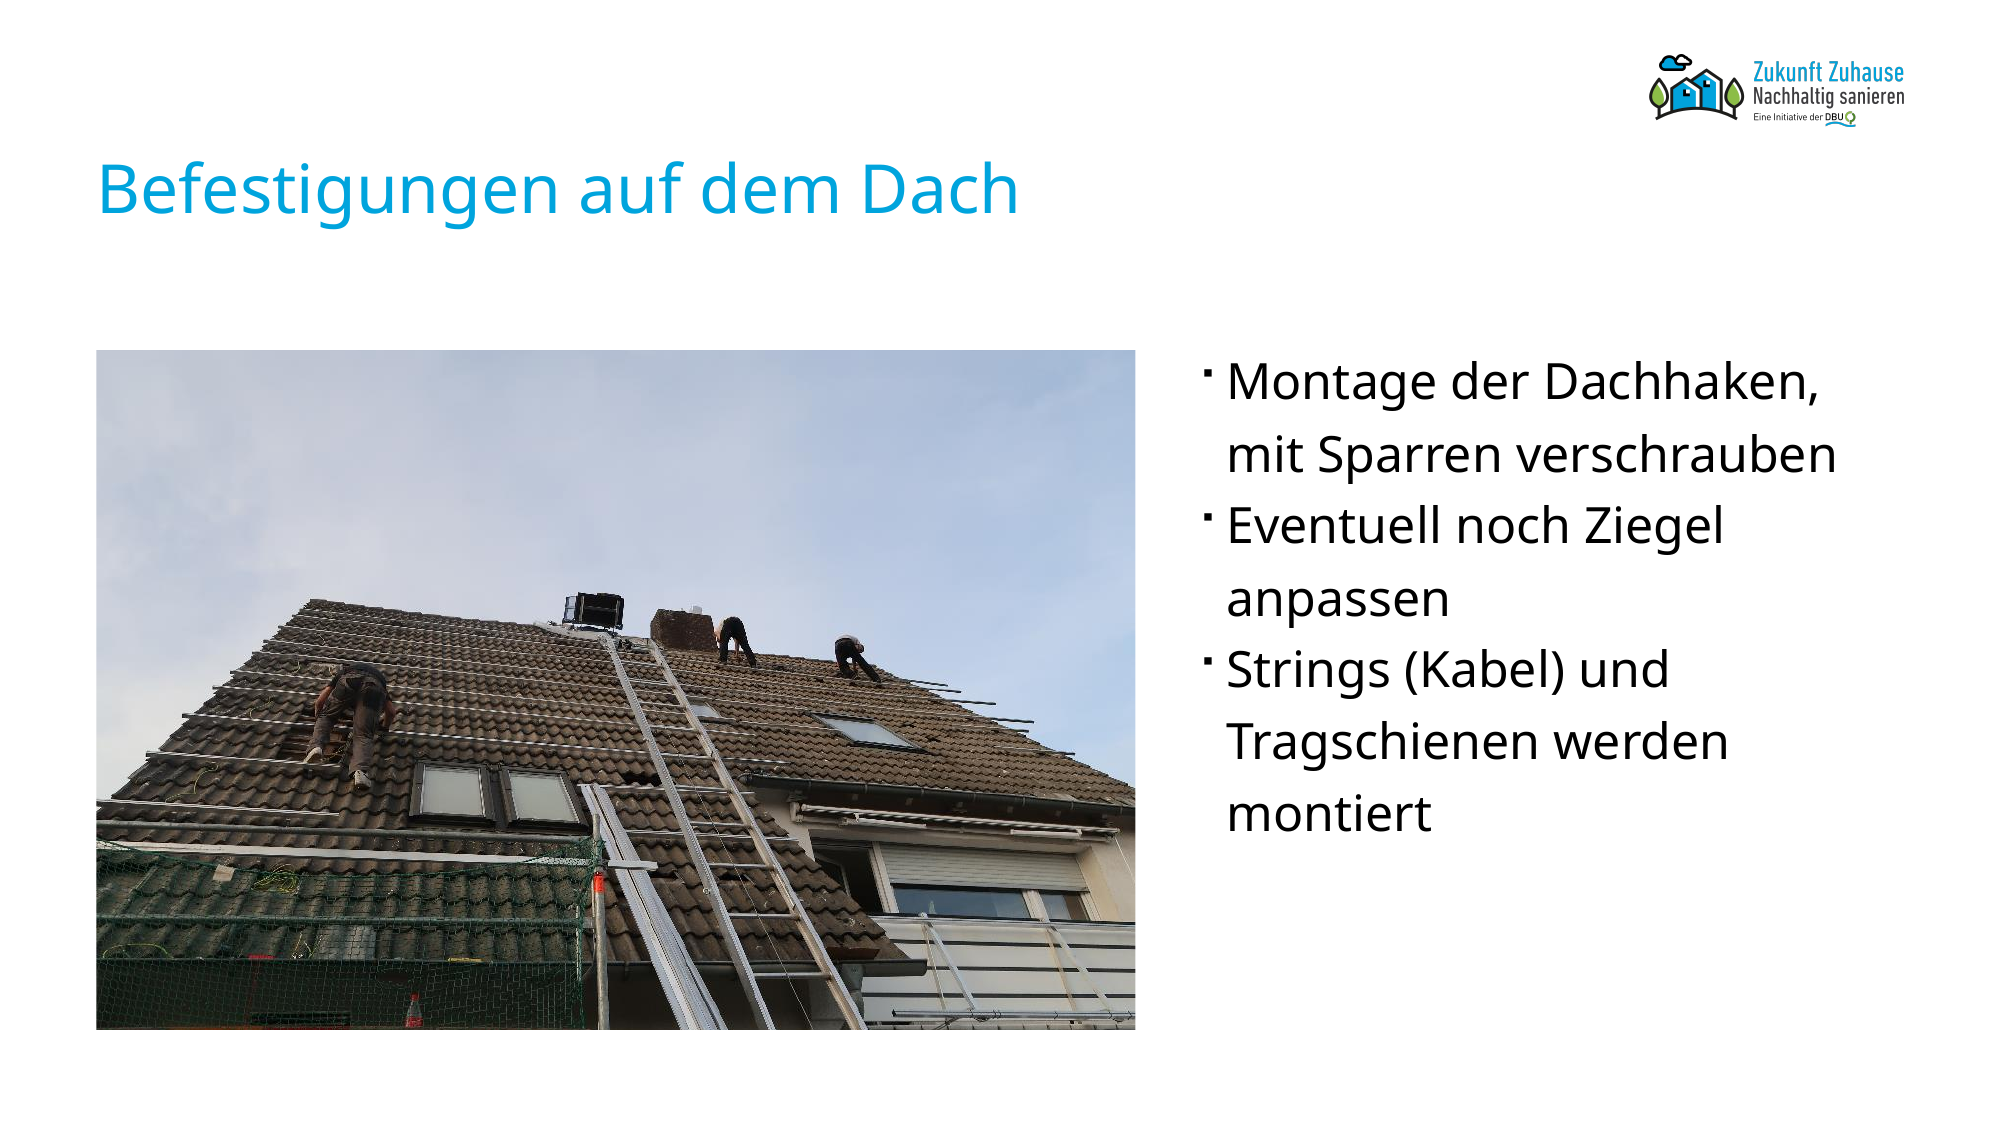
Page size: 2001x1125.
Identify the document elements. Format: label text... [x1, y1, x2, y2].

title Befestigungen auf dem Dach [96, 154, 1904, 303]
picture [1649, 54, 1904, 127]
list Montage der Dachhaken, mit Sparren verschrauben Eventuell noch Ziegel anpassen Strings (Kabel) und Tragschienen werden montiert [1196, 338, 1904, 1064]
picture [96, 349, 1136, 1030]
